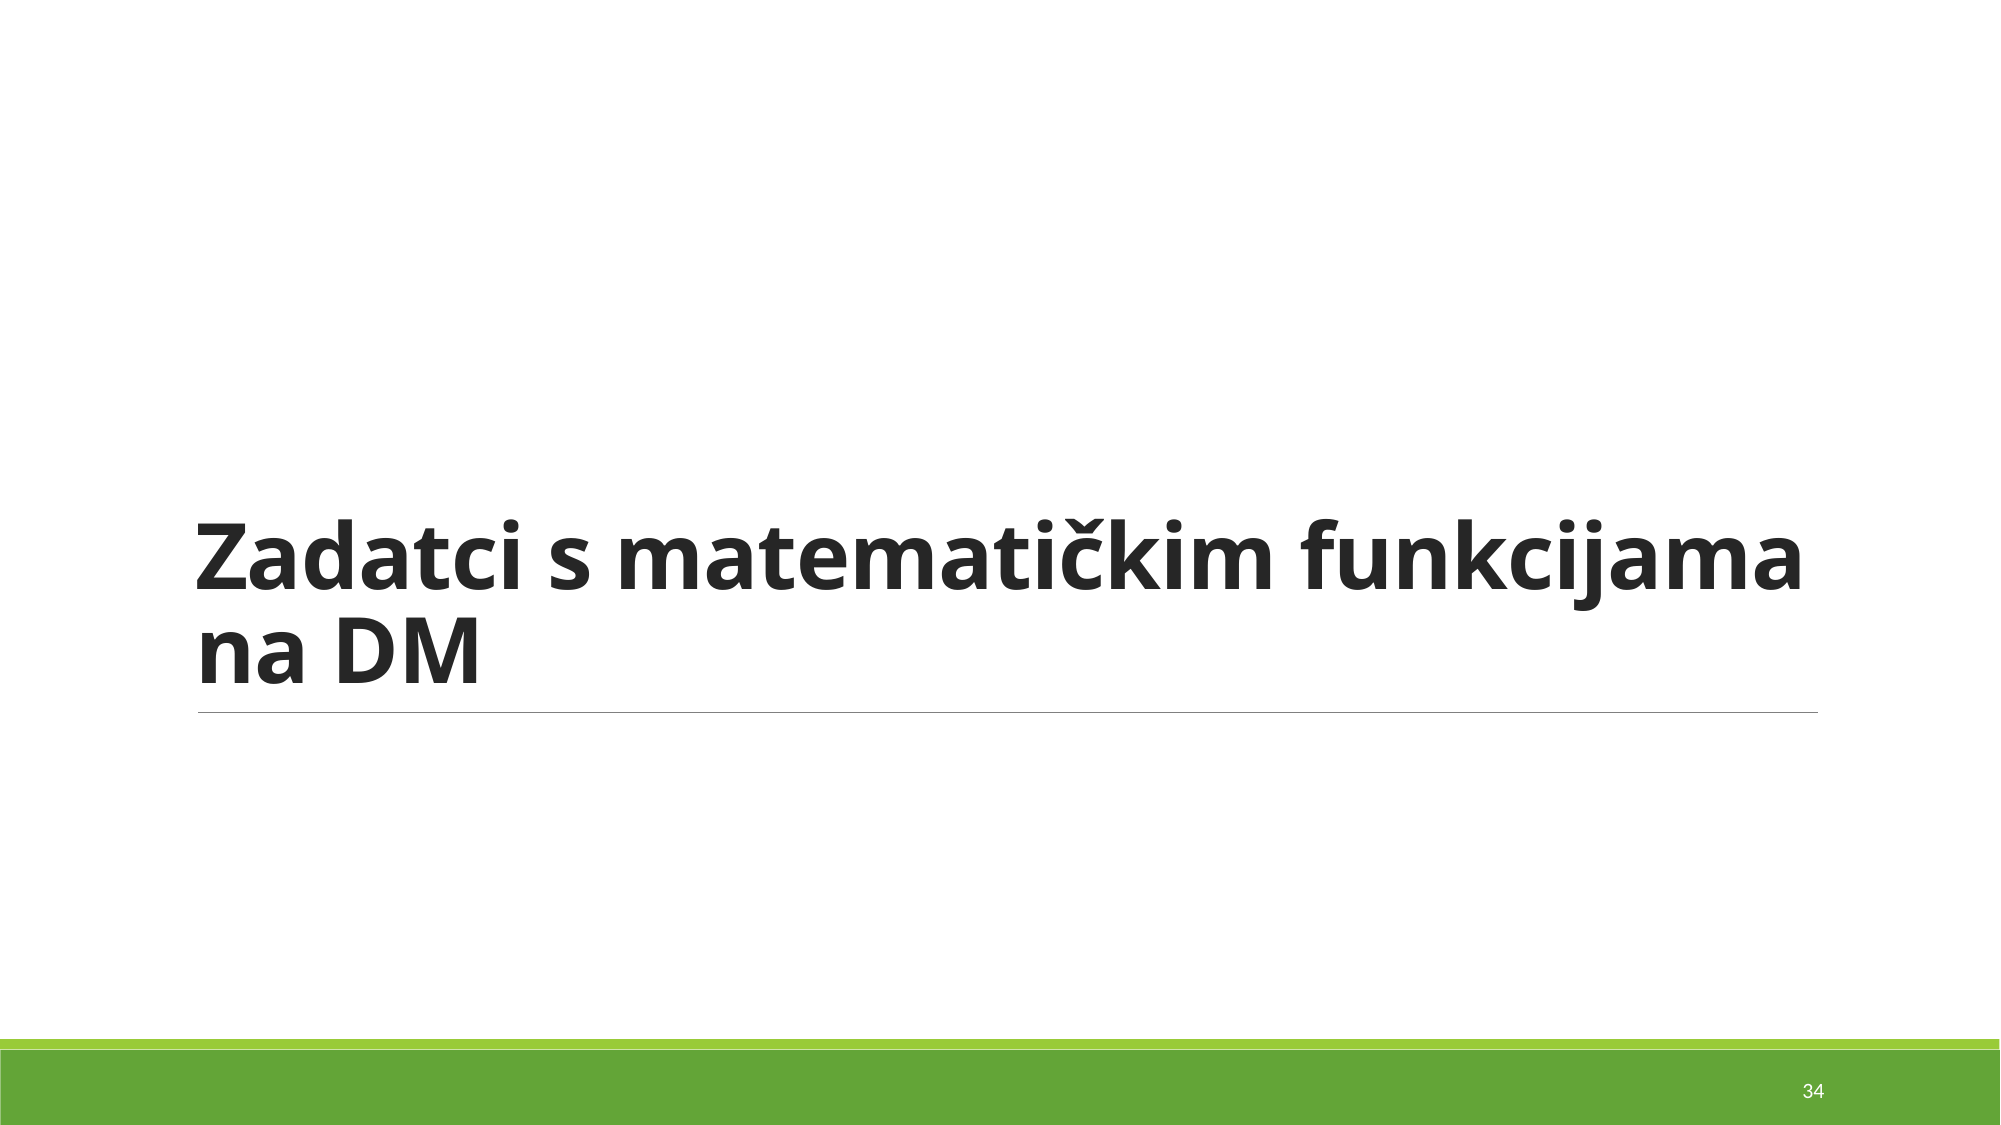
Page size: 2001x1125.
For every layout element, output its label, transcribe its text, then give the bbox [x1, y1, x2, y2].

title Zadatci s matematičkim funkcijama na DM [180, 124, 1830, 710]
slide_number 34 [1624, 1059, 1840, 1120]
